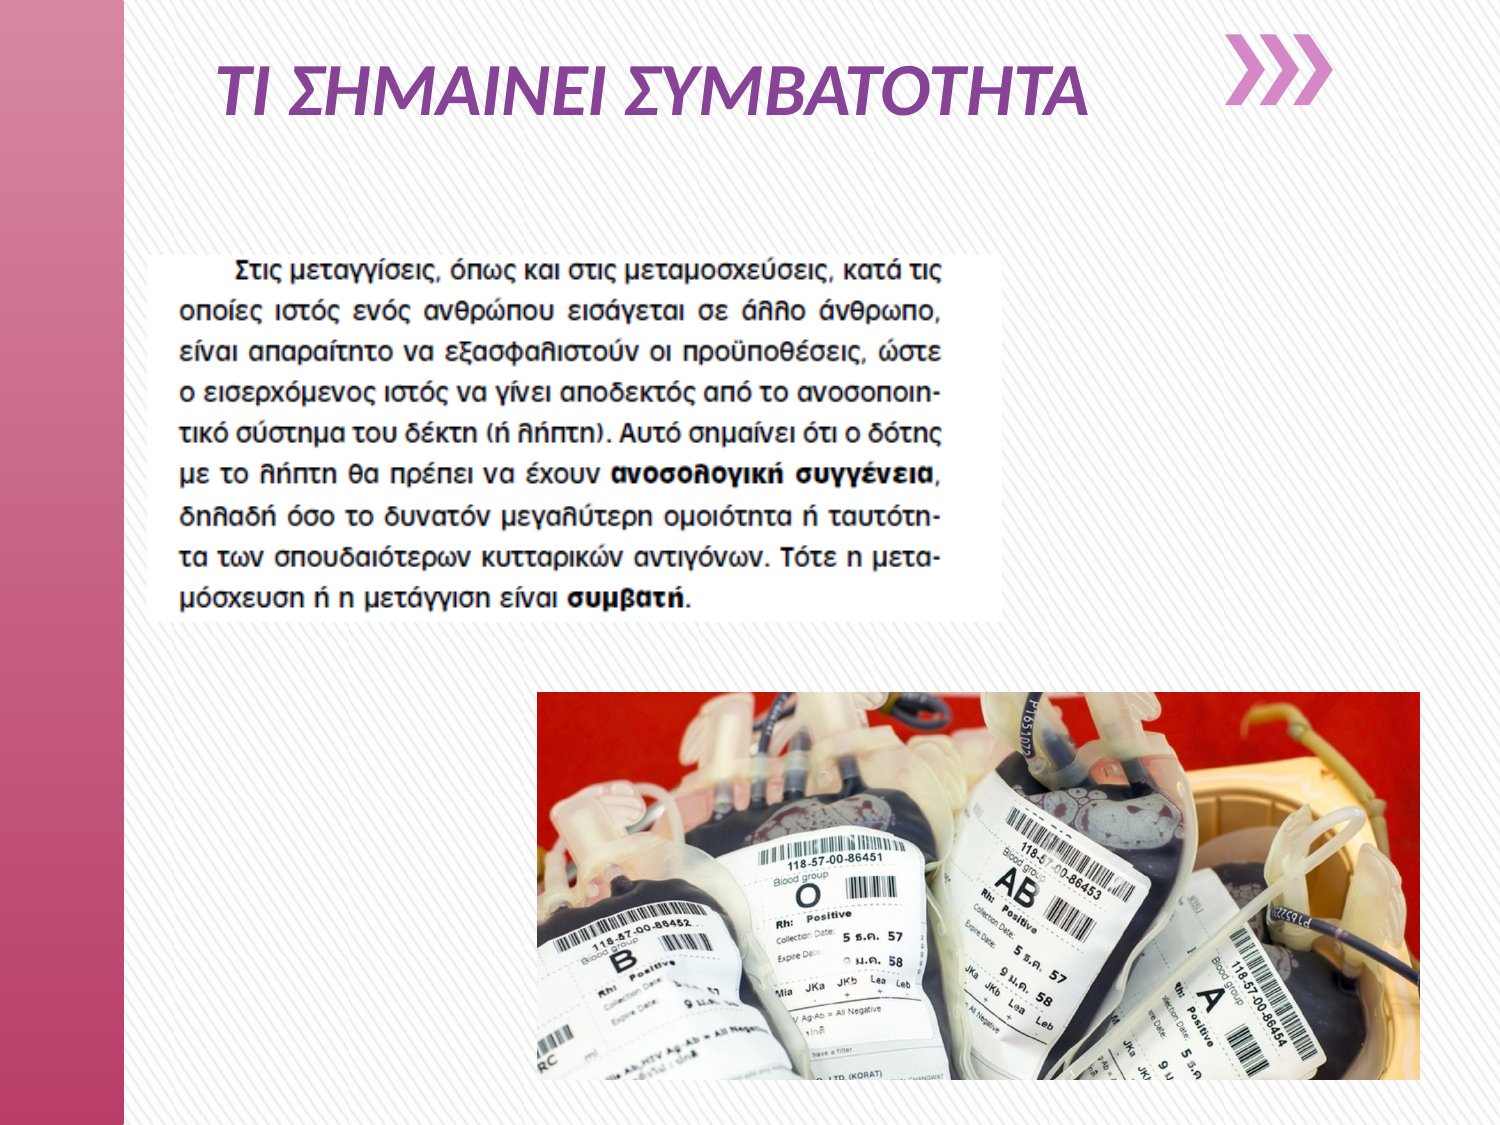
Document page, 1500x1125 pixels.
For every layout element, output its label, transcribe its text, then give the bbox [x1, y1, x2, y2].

subtitle ΤΙ ΣΗΜΑΙΝΕΙ ΣΥΜΒΑΤΟΤΗΤΑ [199, 33, 1215, 189]
picture [537, 692, 1421, 1081]
picture [147, 255, 1003, 622]
